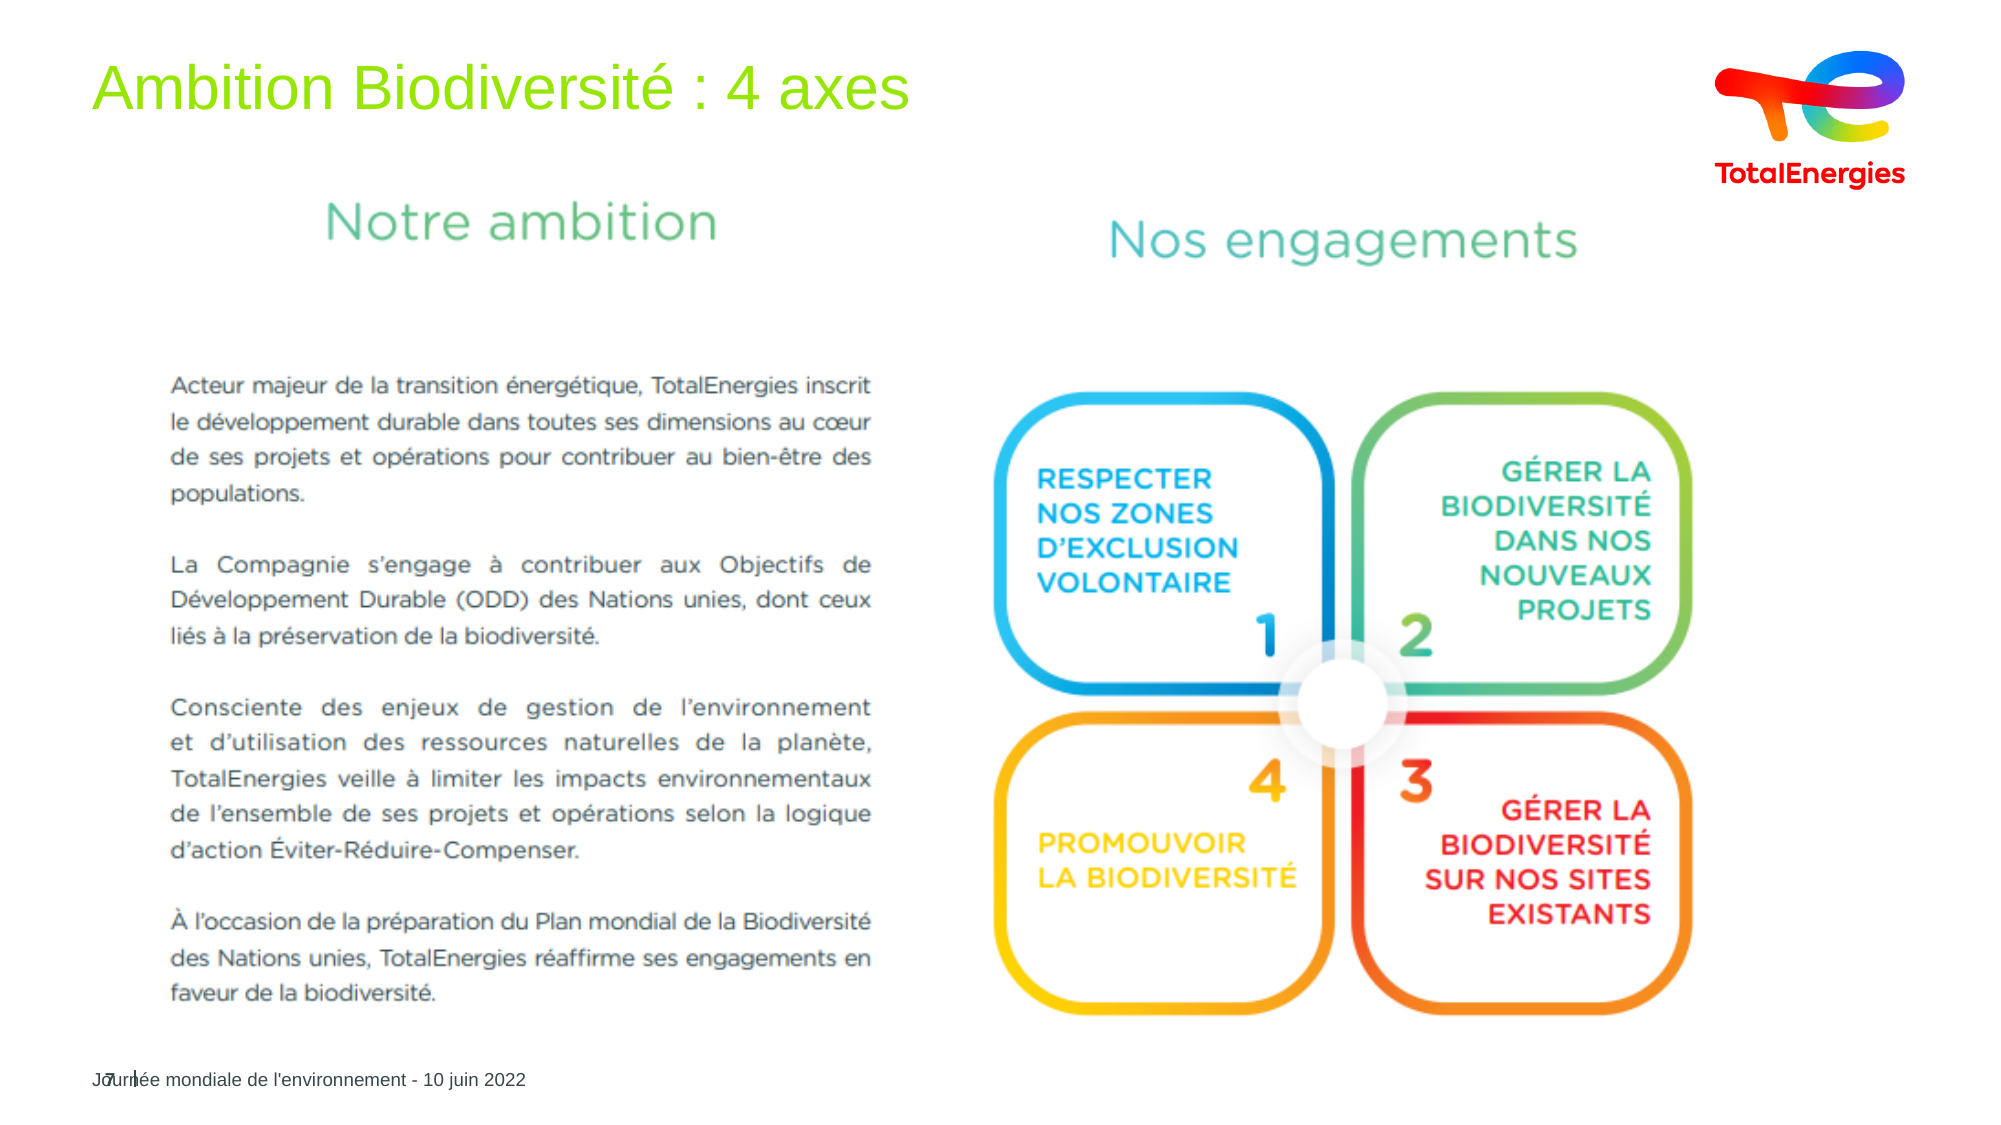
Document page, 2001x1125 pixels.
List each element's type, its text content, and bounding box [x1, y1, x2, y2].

title Ambition Biodiversité : 4 axes [77, 39, 1672, 206]
slide_number 7 [35, 1058, 131, 1100]
footer Journée mondiale de l'environnement - 10 juin 2022 [131, 1058, 668, 1100]
picture [140, 176, 894, 1025]
picture [936, 24, 1931, 1030]
